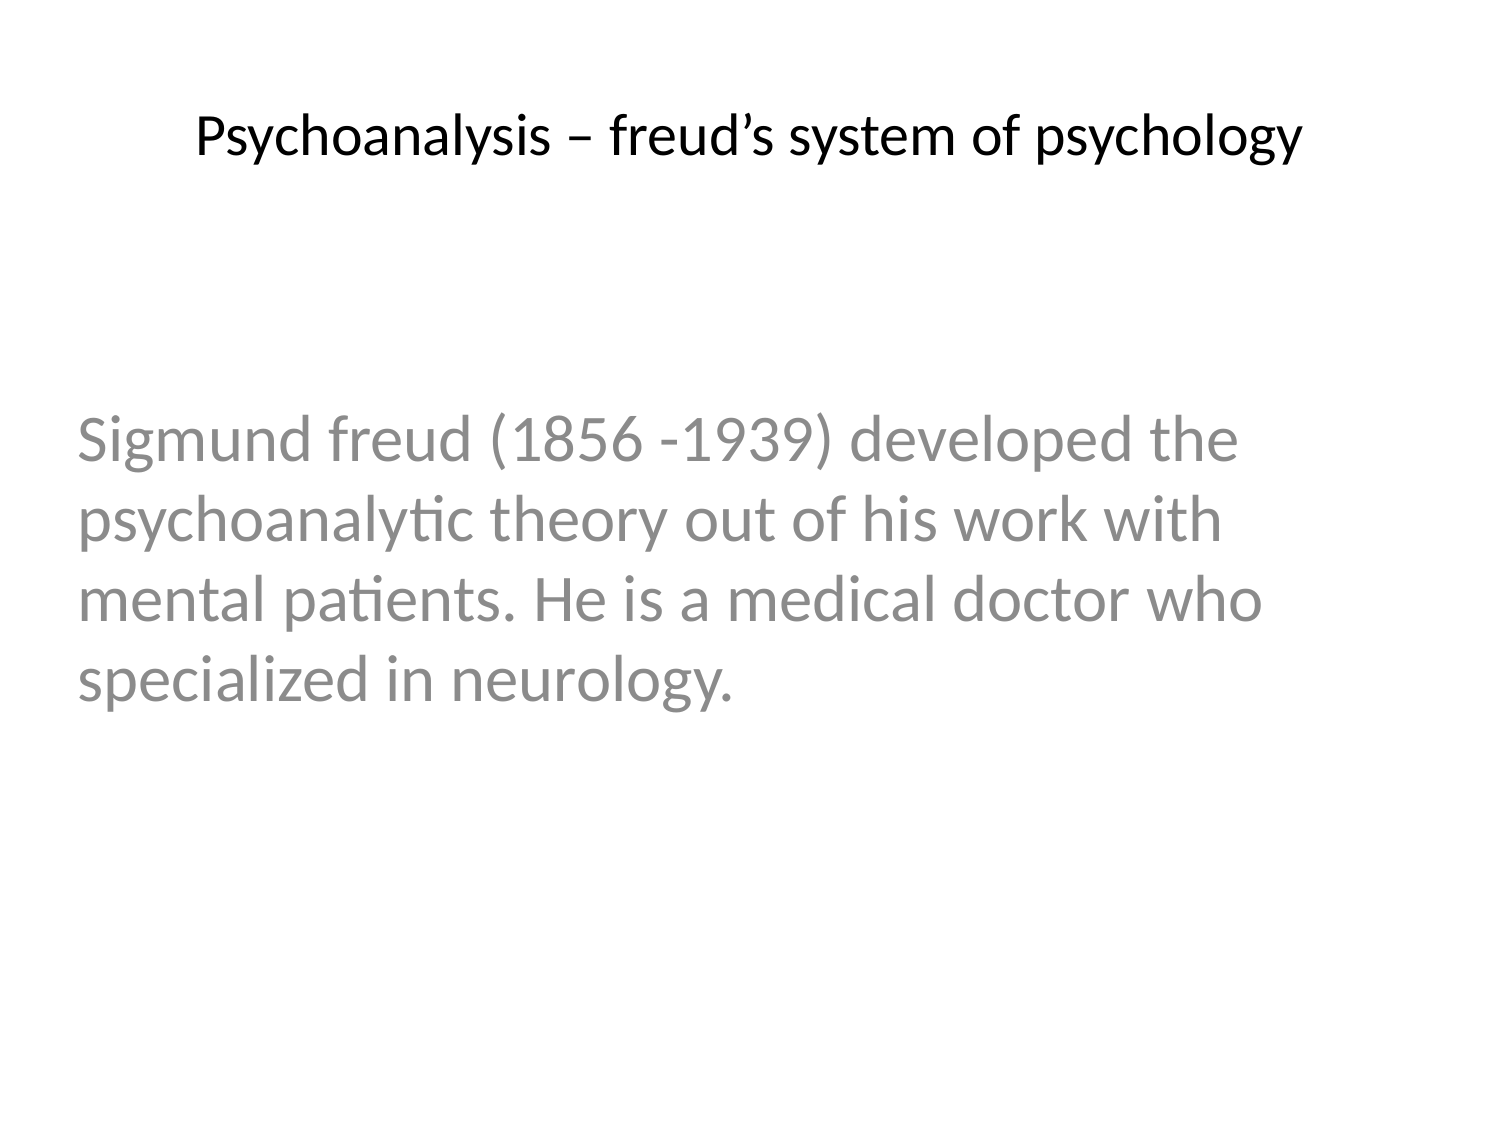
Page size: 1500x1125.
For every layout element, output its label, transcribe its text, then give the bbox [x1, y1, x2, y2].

subtitle Sigmund freud (1856 -1939) developed the psychoanalytic theory out of his work with mental patients. He is a medical doctor who specialized in neurology. [62, 387, 1400, 975]
title Psychoanalysis – freud’s system of psychology [112, 87, 1388, 175]
